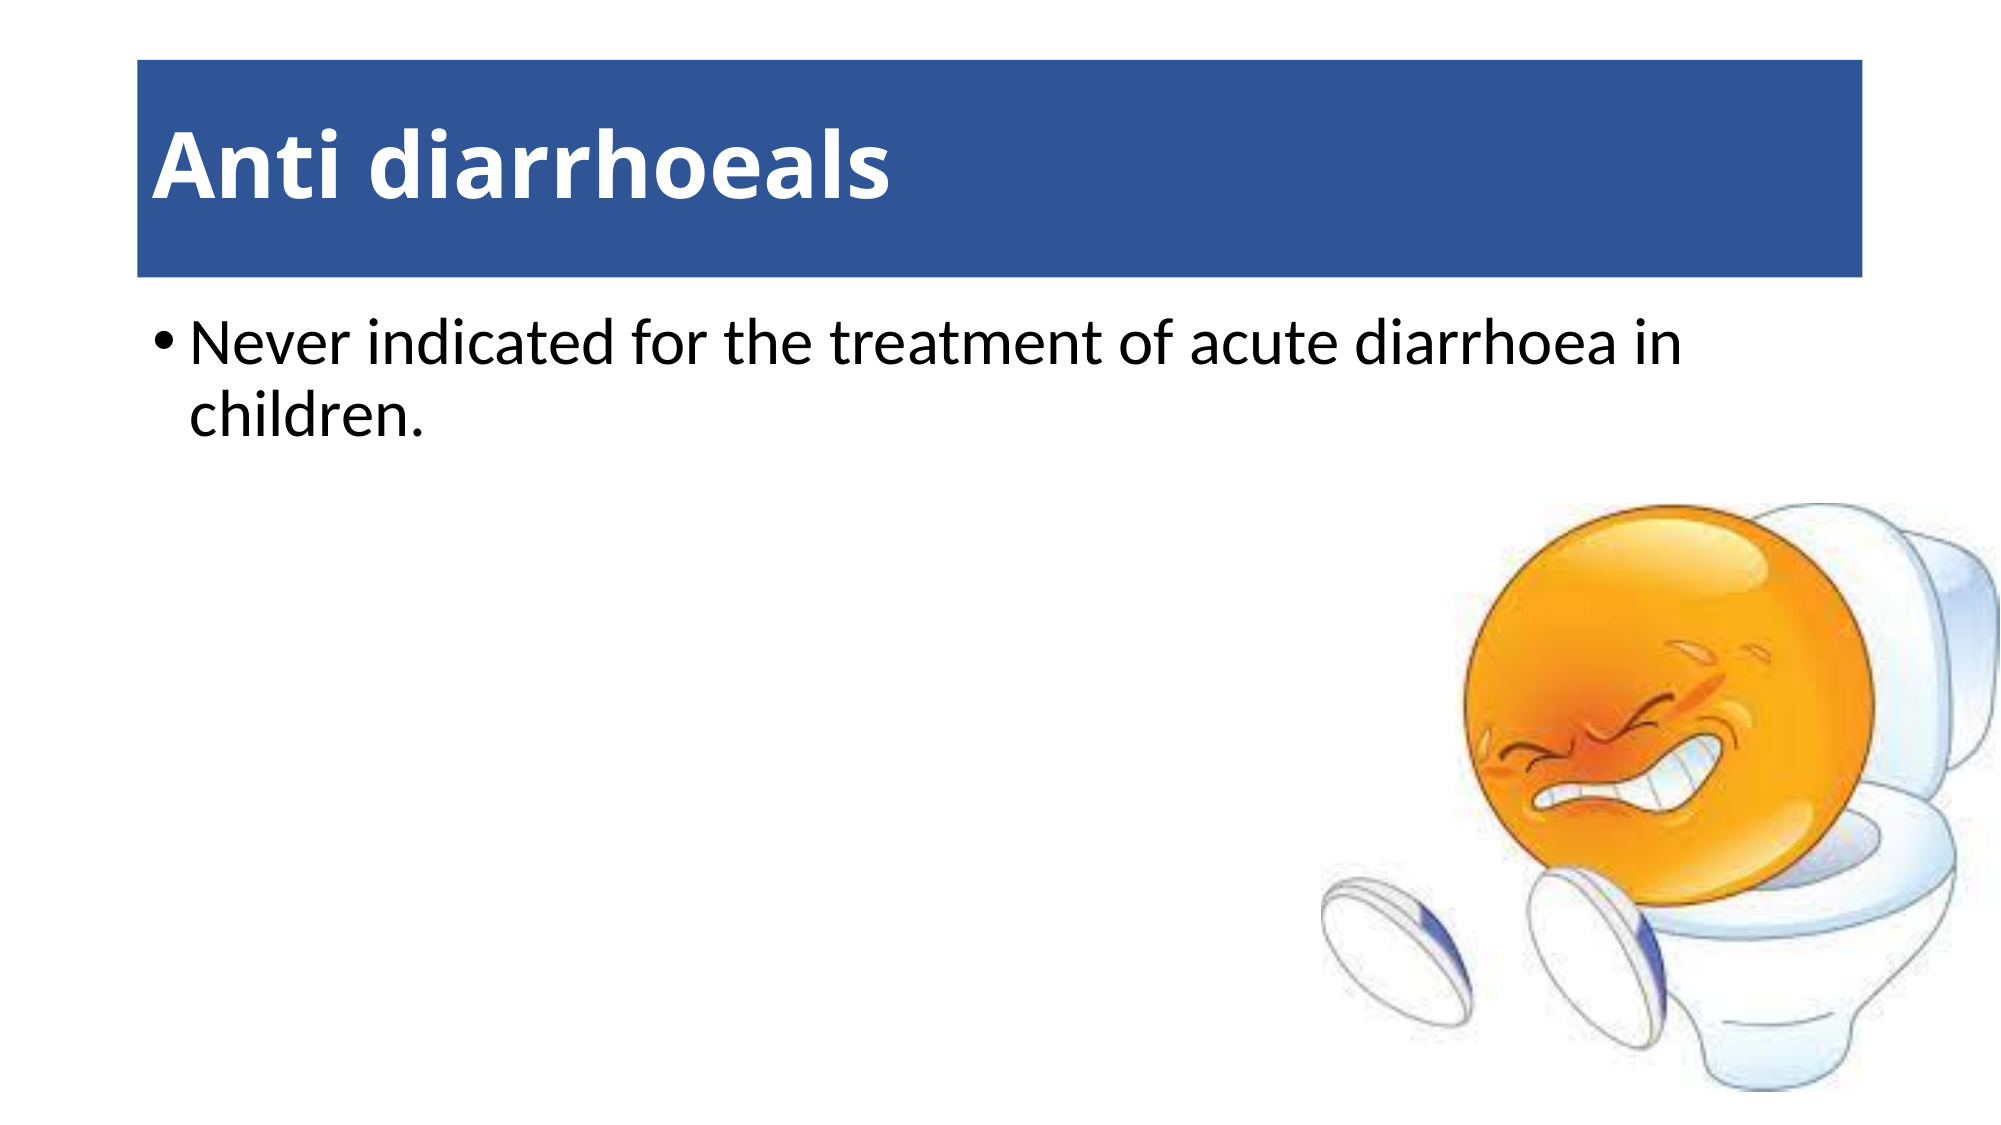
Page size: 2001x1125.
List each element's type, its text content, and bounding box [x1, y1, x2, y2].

list Never indicated for the treatment of acute diarrhoea in children. [137, 299, 1863, 1014]
picture [1321, 503, 2000, 1092]
title Anti diarrhoeals [137, 59, 1863, 278]
